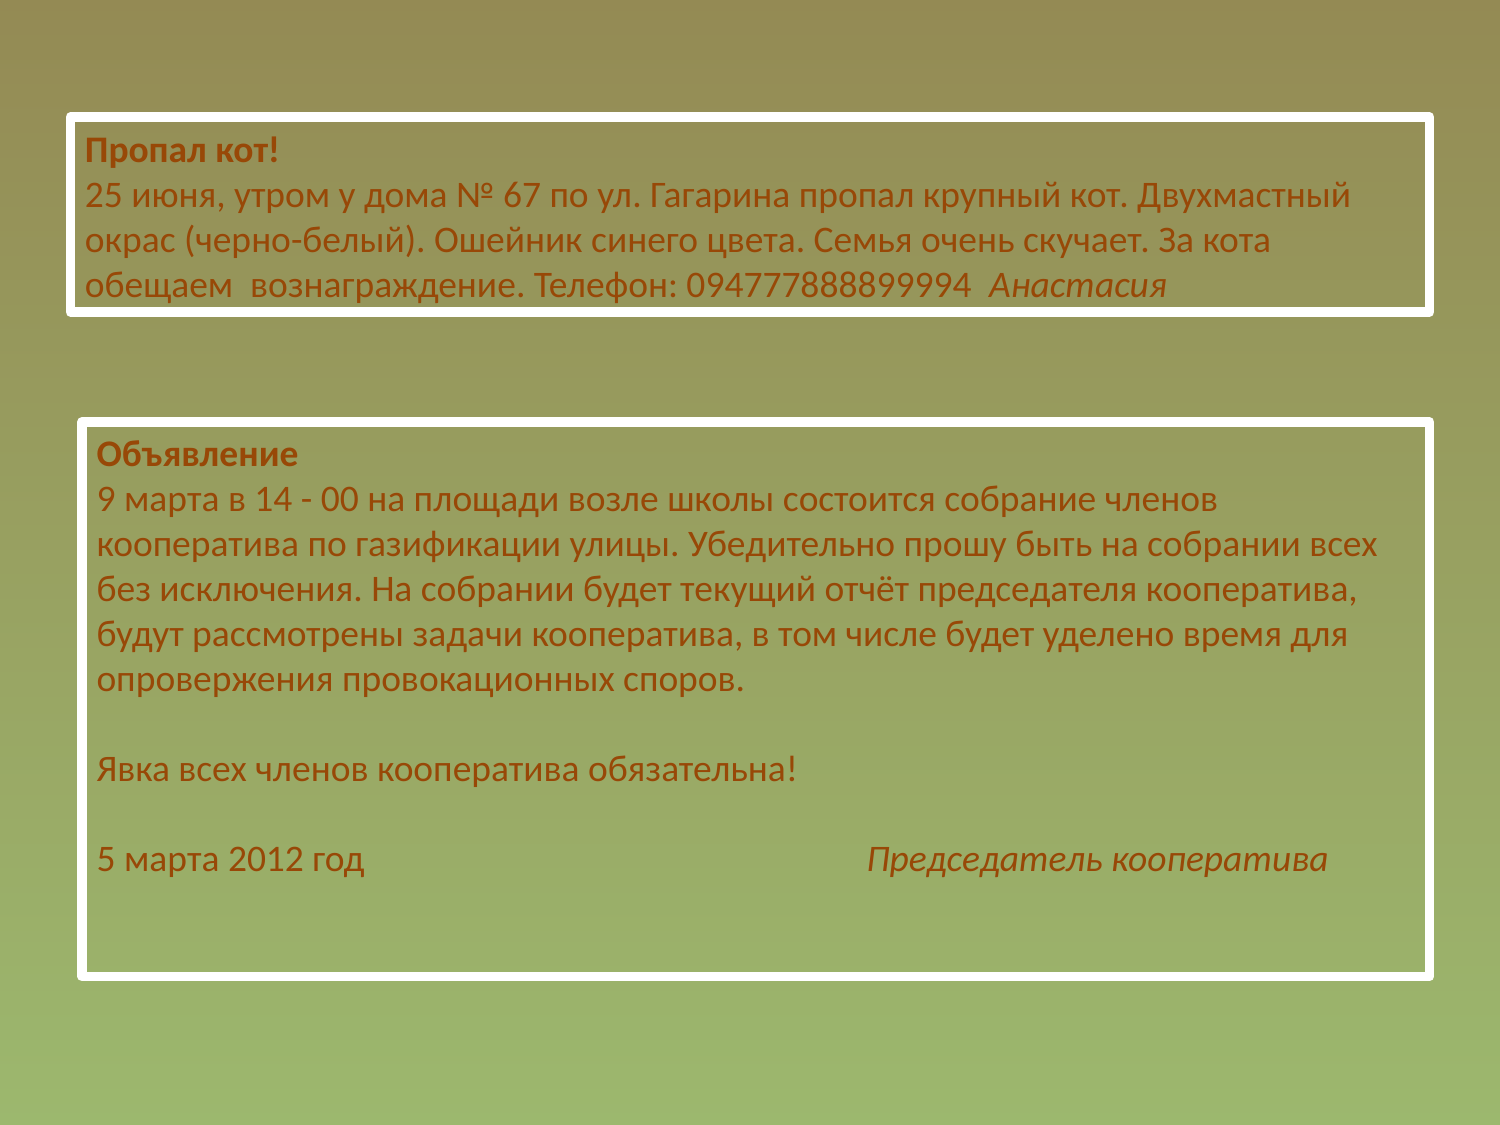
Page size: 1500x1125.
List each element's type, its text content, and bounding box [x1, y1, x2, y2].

text_box Пропал кот! 25 июня, утром у дома № 67 по ул. Гагарина пропал крупный кот. Двухмастный окрас (черно-белый). Ошейник синего цвета. Семья очень скучает. За кота обещаем вознаграждение. Телефон: 094777888899994 Анастасия [70, 117, 1430, 312]
text_box Объявление 9 марта в 14 - 00 на площади возле школы состоится собрание членов кооператива по газификации улицы. Убедительно прошу быть на собрании всех без исключения. На собрании будет текущий отчёт председателя кооператива, будут рассмотрены задачи кооператива, в том числе будет уделено время для опровержения провокационных споров. Явка всех членов кооператива обязательна! 5 марта 2012 год Председатель кооператива [81, 421, 1430, 977]
